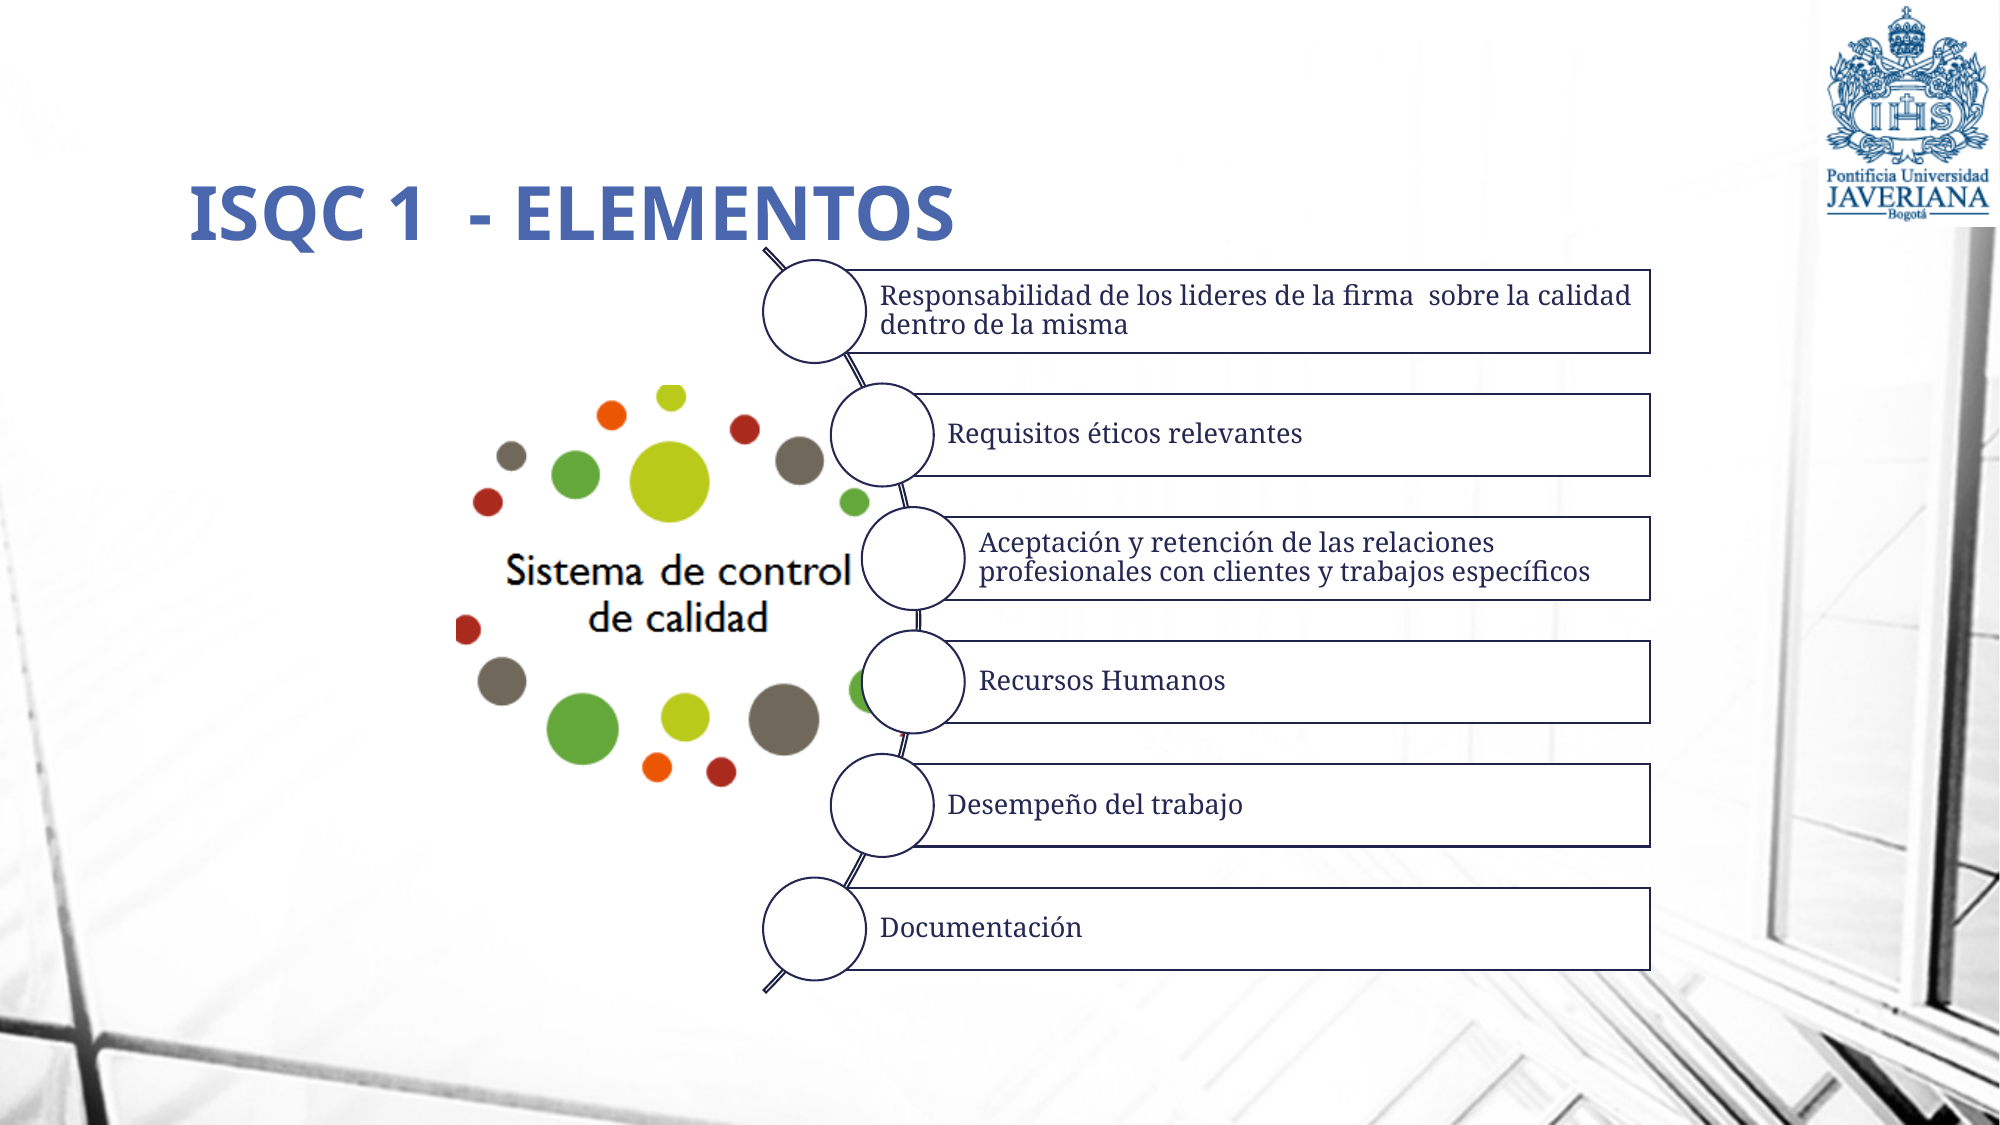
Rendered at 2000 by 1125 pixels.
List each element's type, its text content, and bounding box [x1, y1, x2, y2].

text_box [751, 229, 1662, 1012]
title ISQC 1 - ELEMENTOS [174, 87, 1600, 263]
picture [0, 0, 2000, 1125]
